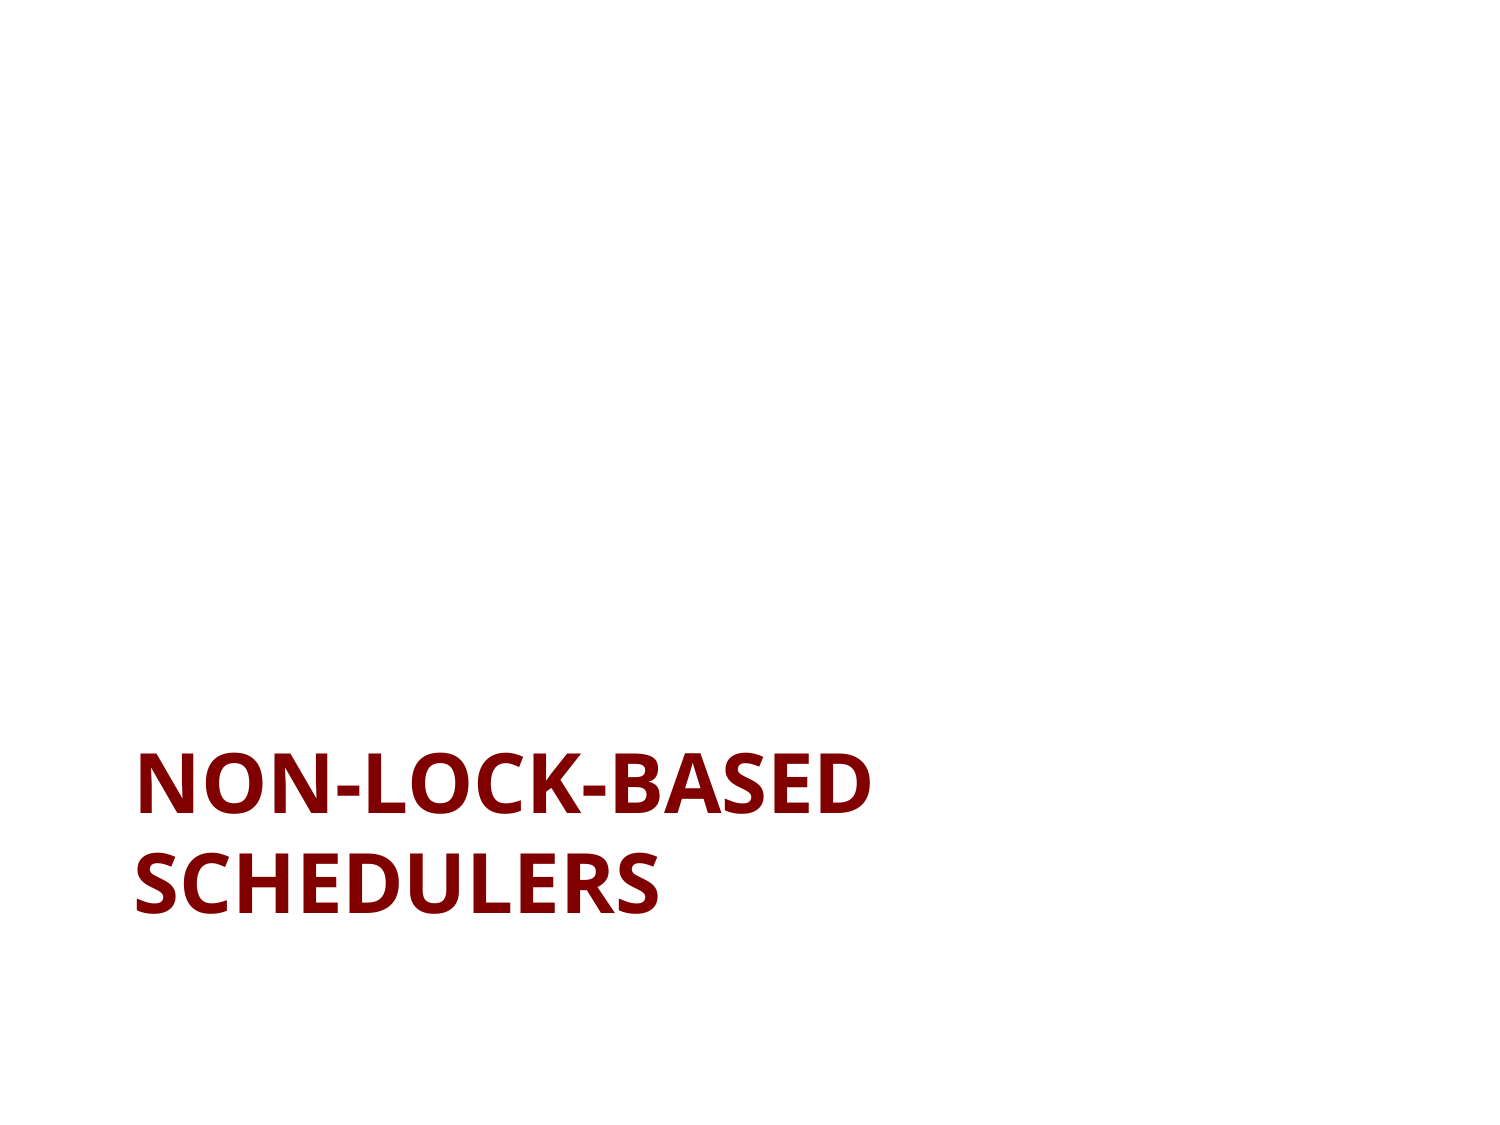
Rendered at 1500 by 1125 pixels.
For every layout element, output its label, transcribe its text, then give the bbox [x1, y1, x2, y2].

title Non-lock-based schedulers [118, 722, 1394, 947]
